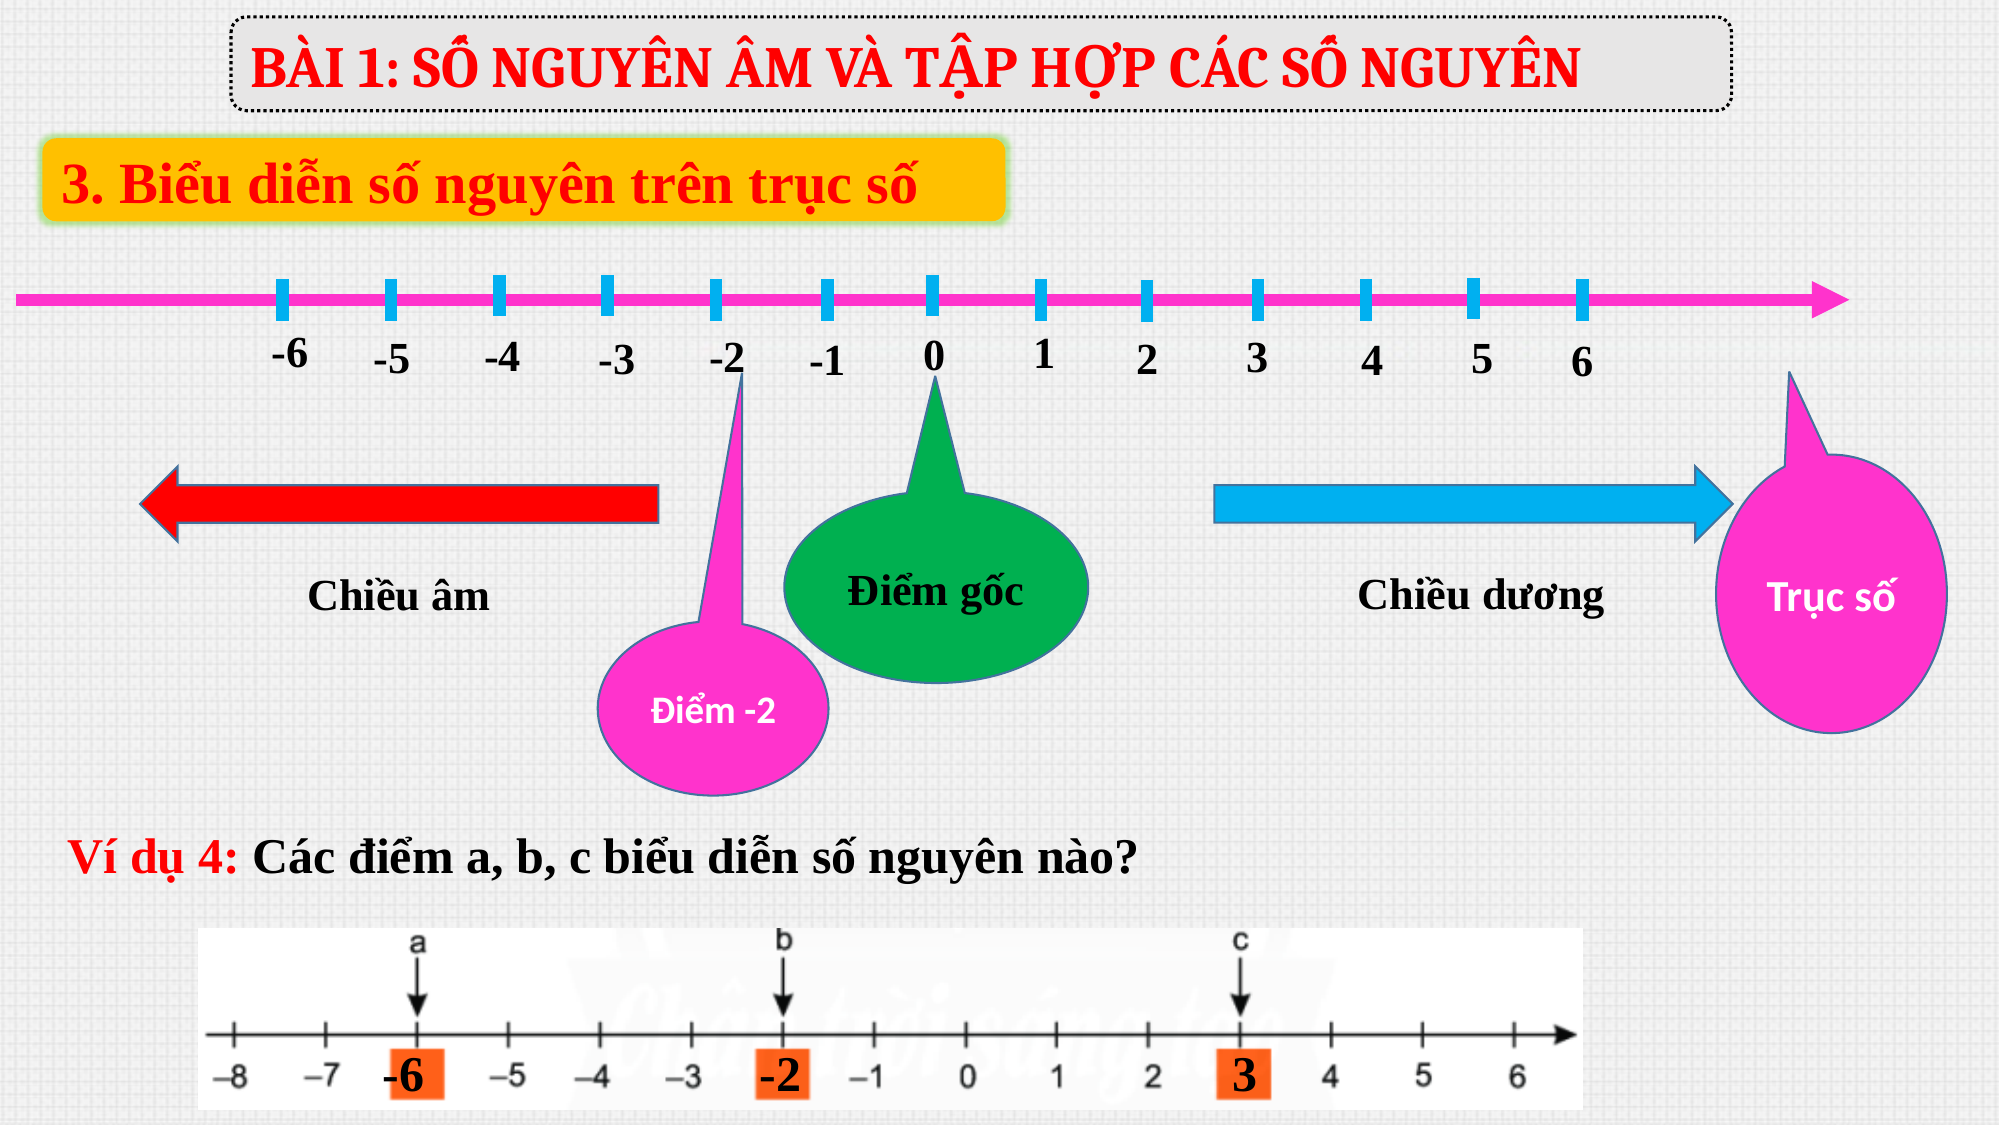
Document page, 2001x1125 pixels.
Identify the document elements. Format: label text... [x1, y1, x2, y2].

text_box Chiều dương [1214, 558, 1719, 627]
text_box -5 [348, 321, 436, 390]
text_box 3 [1214, 320, 1301, 389]
text_box BÀI 1: SỐ NGUYÊN ÂM VÀ TẬP HỢP CÁC SỐ NGUYÊN [231, 16, 1732, 111]
text_box -2 [684, 320, 772, 389]
picture [0, 0, 1999, 1125]
text_box -6 [246, 315, 334, 384]
text_box 6 [1539, 324, 1627, 393]
text_box -3 [573, 322, 661, 391]
text_box 0 [891, 318, 978, 387]
text_box -4 [459, 319, 547, 388]
text_box Điểm -2 [597, 372, 829, 796]
text_box 5 [1439, 321, 1526, 390]
text_box 1 [1001, 316, 1089, 385]
text_box Điểm gốc [784, 375, 1089, 684]
text_box 3. Biểu diễn số nguyên trên trục số [40, 136, 1008, 224]
text_box Trục số [1716, 371, 1947, 734]
text_box -1 [784, 323, 872, 392]
text_box 4 [1328, 323, 1416, 392]
text_box Ví dụ 4: Các điểm a, b, c biểu diễn số nguyên nào? [53, 816, 1268, 892]
text_box 2 [1103, 322, 1191, 391]
text_box Chiều âm [132, 558, 667, 627]
text_box [1214, 466, 1733, 542]
text_box [140, 466, 659, 542]
